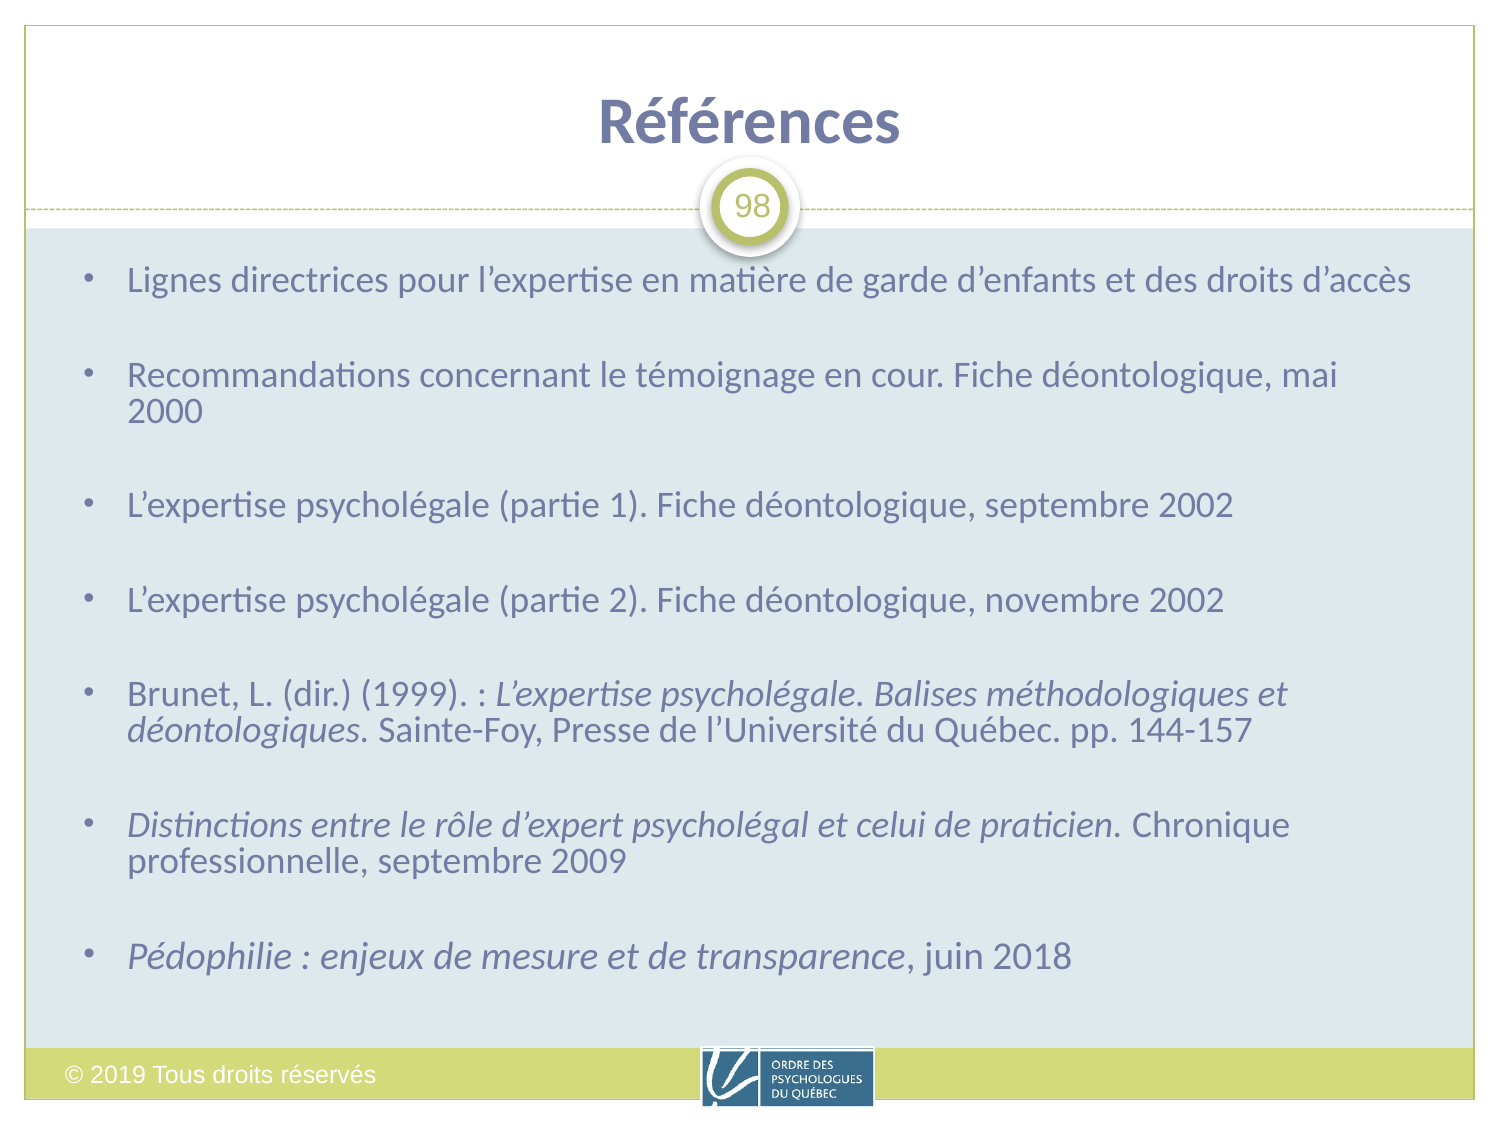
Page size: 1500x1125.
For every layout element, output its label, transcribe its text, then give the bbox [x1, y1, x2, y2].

list Lignes directrices pour l’expertise en matière de garde d’enfants et des droits d’accès Recommandations concernant le témoignage en cour. Fiche déontologique, mai 2000 L’expertise psycholégale (partie 1). Fiche déontologique, septembre 2002 L’expertise psycholégale (partie 2). Fiche déontologique, novembre 2002 Brunet, L. (dir.) (1999). : L’expertise psycholégale. Balises méthodologiques et déontologiques. Sainte-Foy, Presse de l’Université du Québec. pp. 144-157 Distinctions entre le rôle d’expert psycholégal et celui de praticien. Chronique professionnelle, septembre 2009 Pédophilie : enjeux de mesure et de transparence, juin 2018 [75, 199, 1425, 1010]
title Références [75, 2, 1425, 166]
slide_number 98 [715, 168, 791, 241]
picture [699, 1046, 876, 1109]
footer © 2019 Tous droits réservés [50, 1051, 638, 1112]
